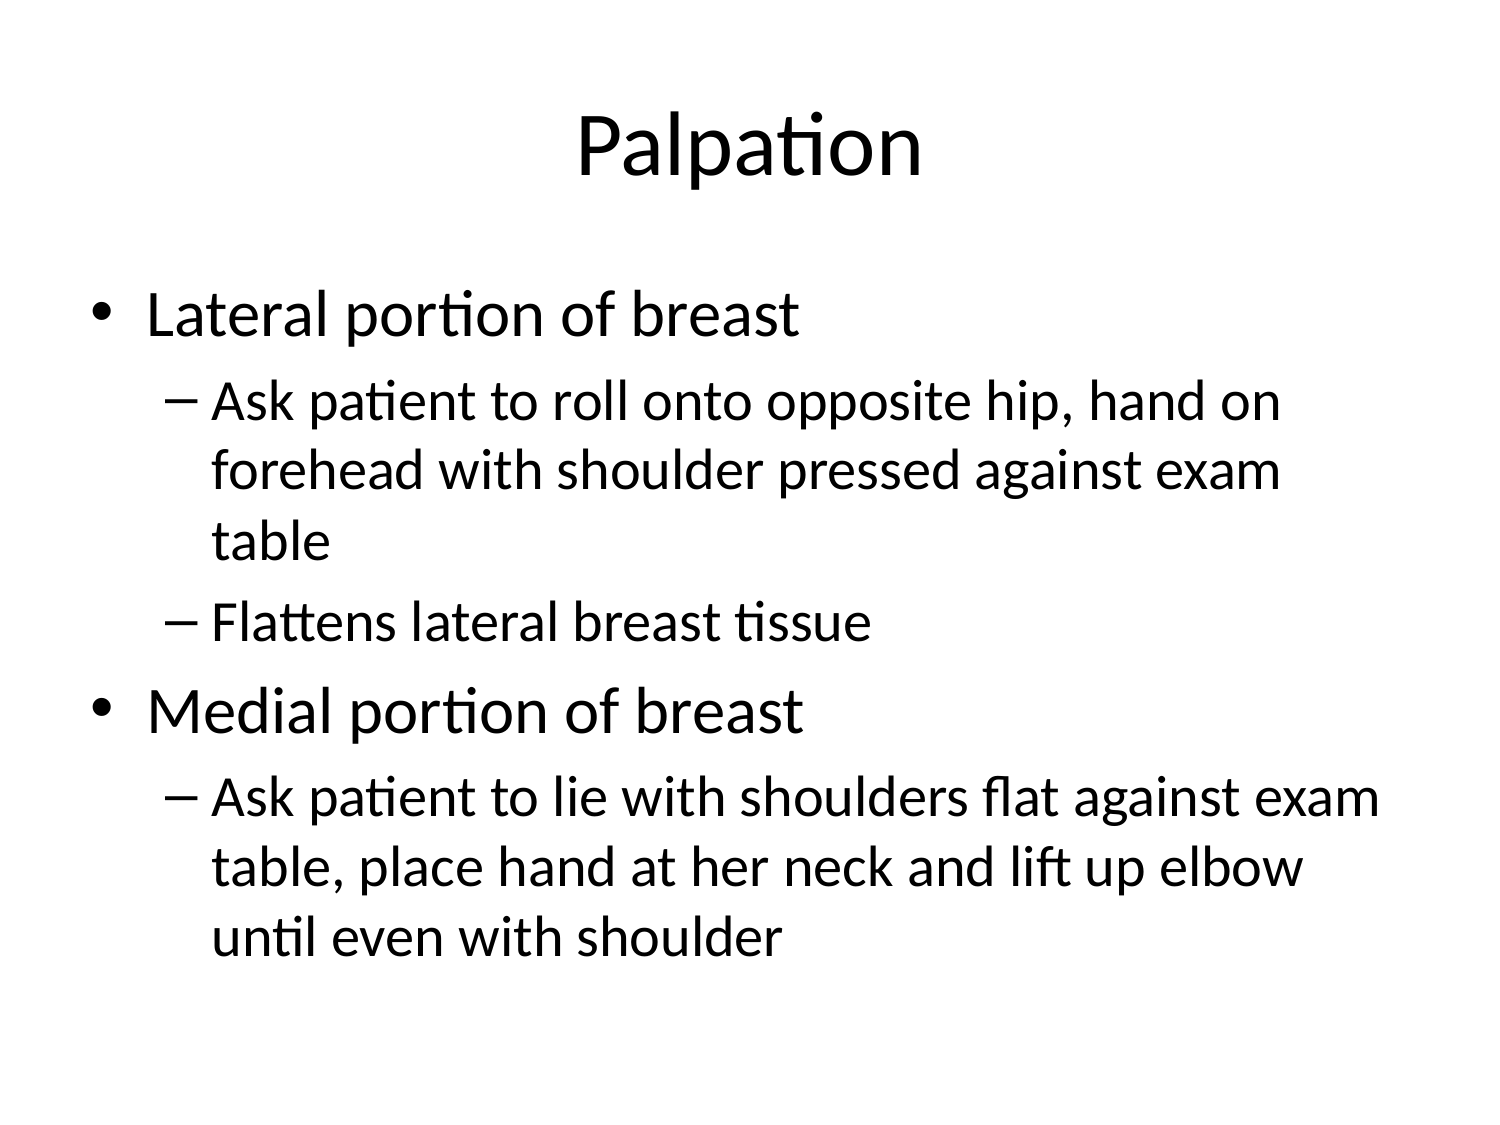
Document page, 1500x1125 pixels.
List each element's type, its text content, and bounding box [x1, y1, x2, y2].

title Palpation [75, 45, 1425, 233]
list Lateral portion of breast Ask patient to roll onto opposite hip, hand on forehead with shoulder pressed against exam table Flattens lateral breast tissue Medial portion of breast Ask patient to lie with shoulders flat against exam table, place hand at her neck and lift up elbow until even with shoulder [75, 262, 1425, 1005]
